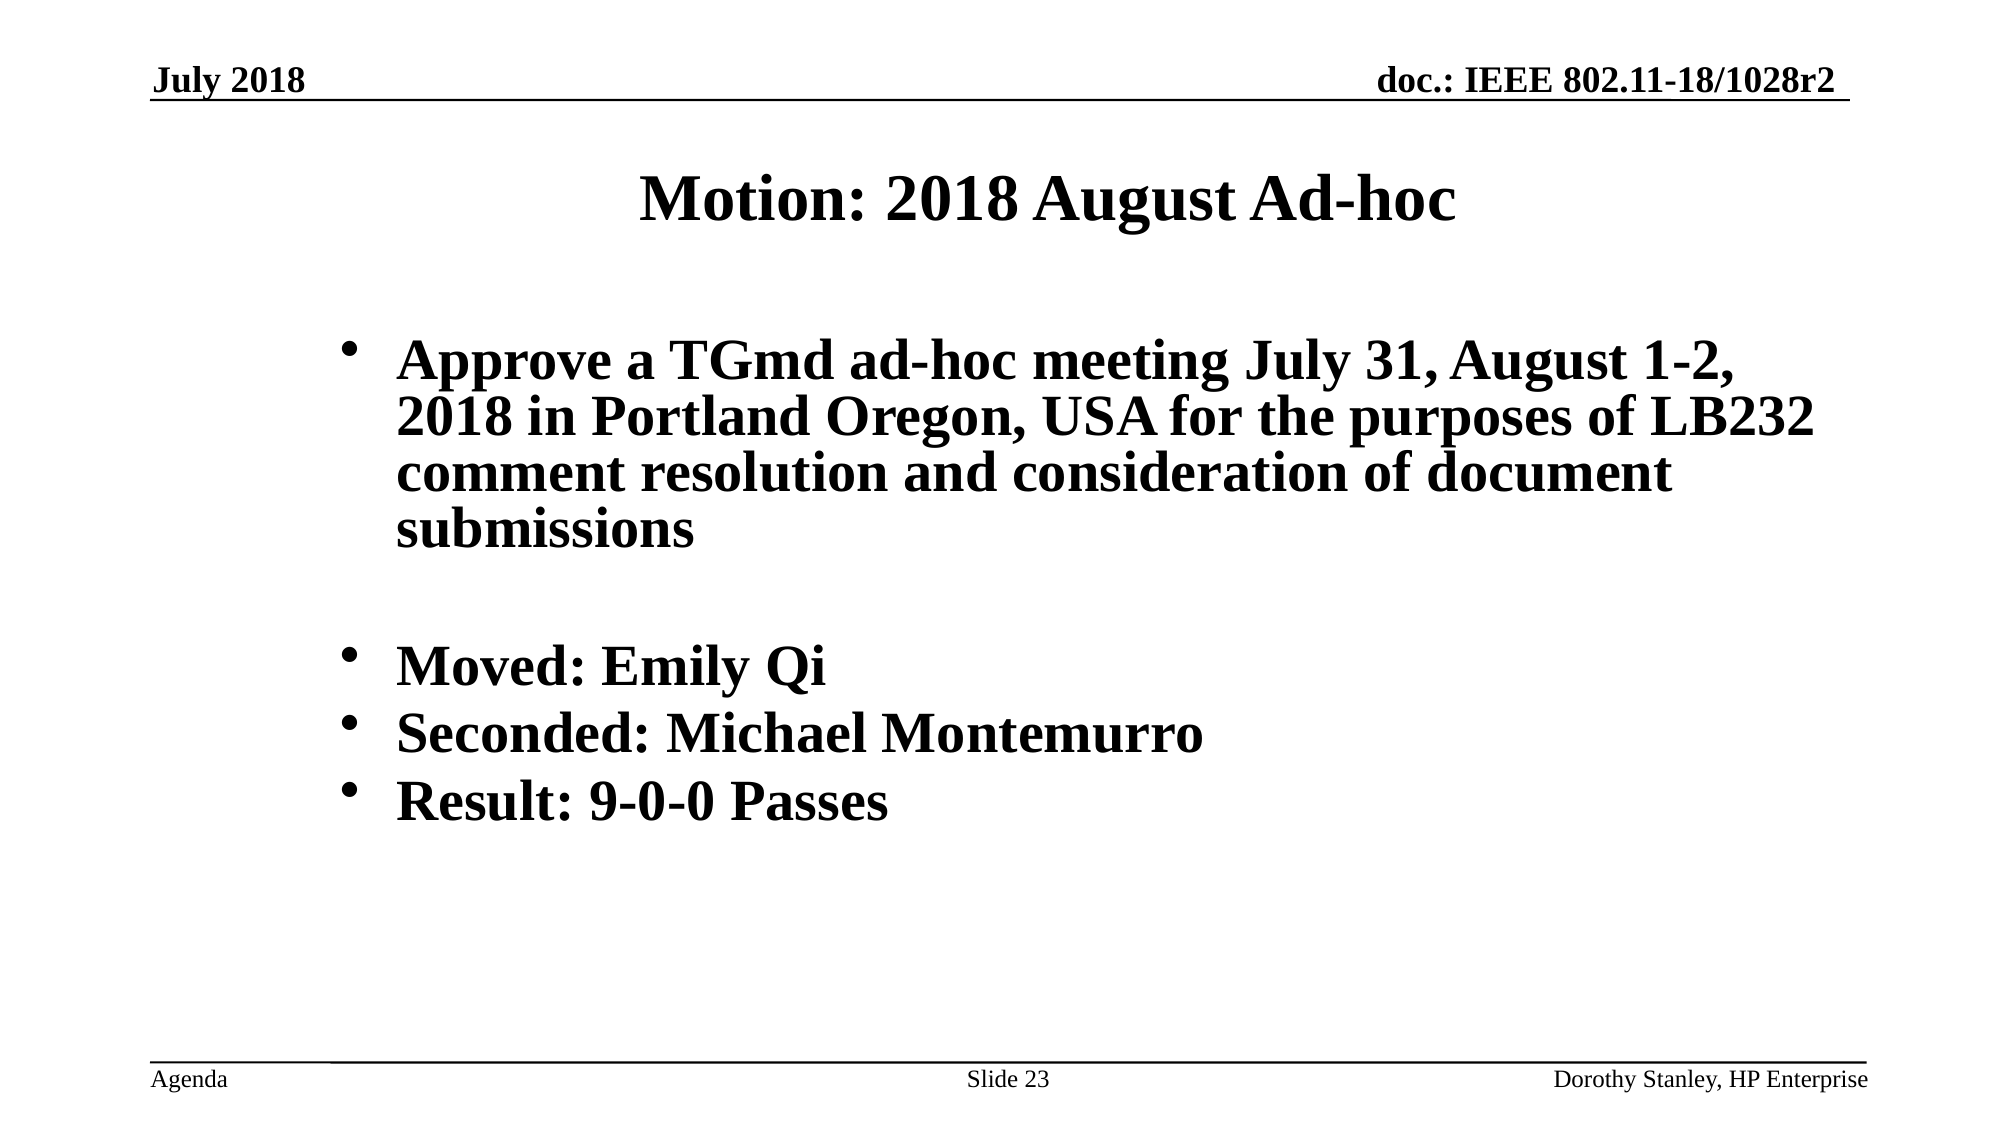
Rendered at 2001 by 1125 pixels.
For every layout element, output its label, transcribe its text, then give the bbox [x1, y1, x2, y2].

list Approve a TGmd ad-hoc meeting July 31, August 1-2, 2018 in Portland Oregon, USA for the purposes of LB232 comment resolution and consideration of document submissions Moved: Emily Qi Seconded: Michael Montemurro Result: 9-0-0 Passes [324, 327, 1880, 1078]
footer Dorothy Stanley, HP Enterprise [1549, 1078, 1869, 1093]
slide_number Slide 23 [966, 1078, 1051, 1093]
title Motion: 2018 August Ad-hoc [300, 106, 1797, 281]
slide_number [152, 54, 567, 100]
